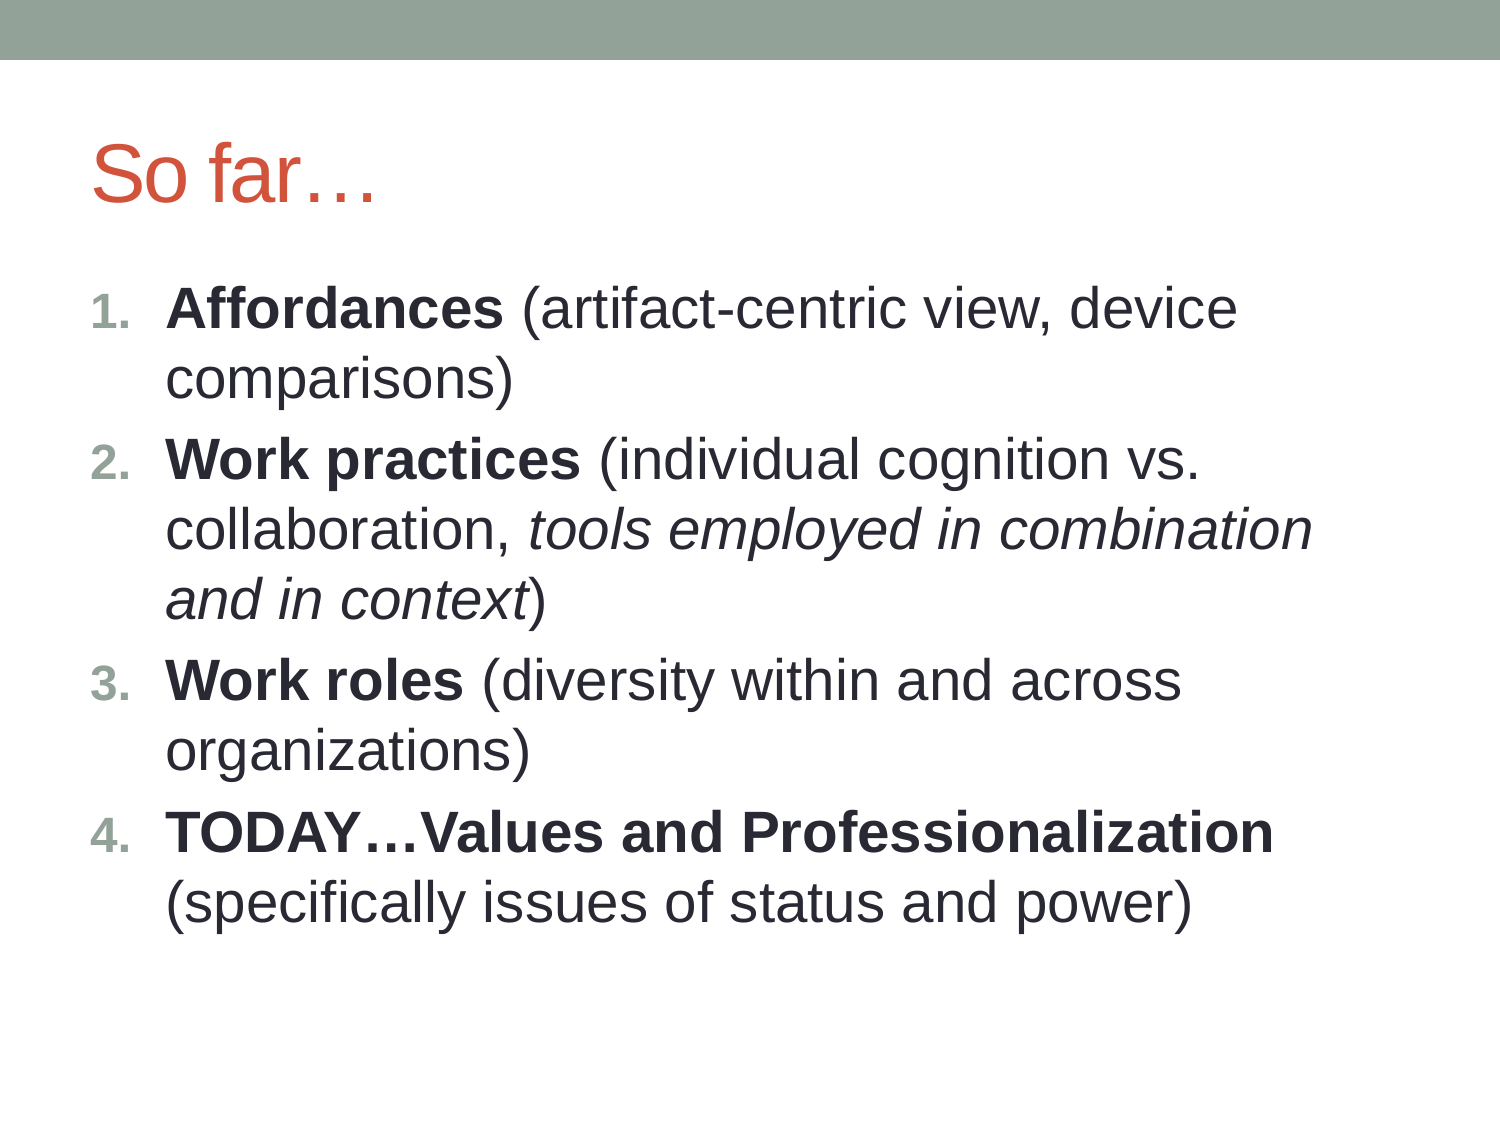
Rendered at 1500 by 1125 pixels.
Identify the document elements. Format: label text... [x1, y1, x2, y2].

title So far… [75, 87, 1425, 250]
list Affordances (artifact-centric view, device comparisons) Work practices (individual cognition vs. collaboration, tools employed in combination and in context) Work roles (diversity within and across organizations) TODAY…Values and Professionalization (specifically issues of status and power) [75, 262, 1425, 1063]
